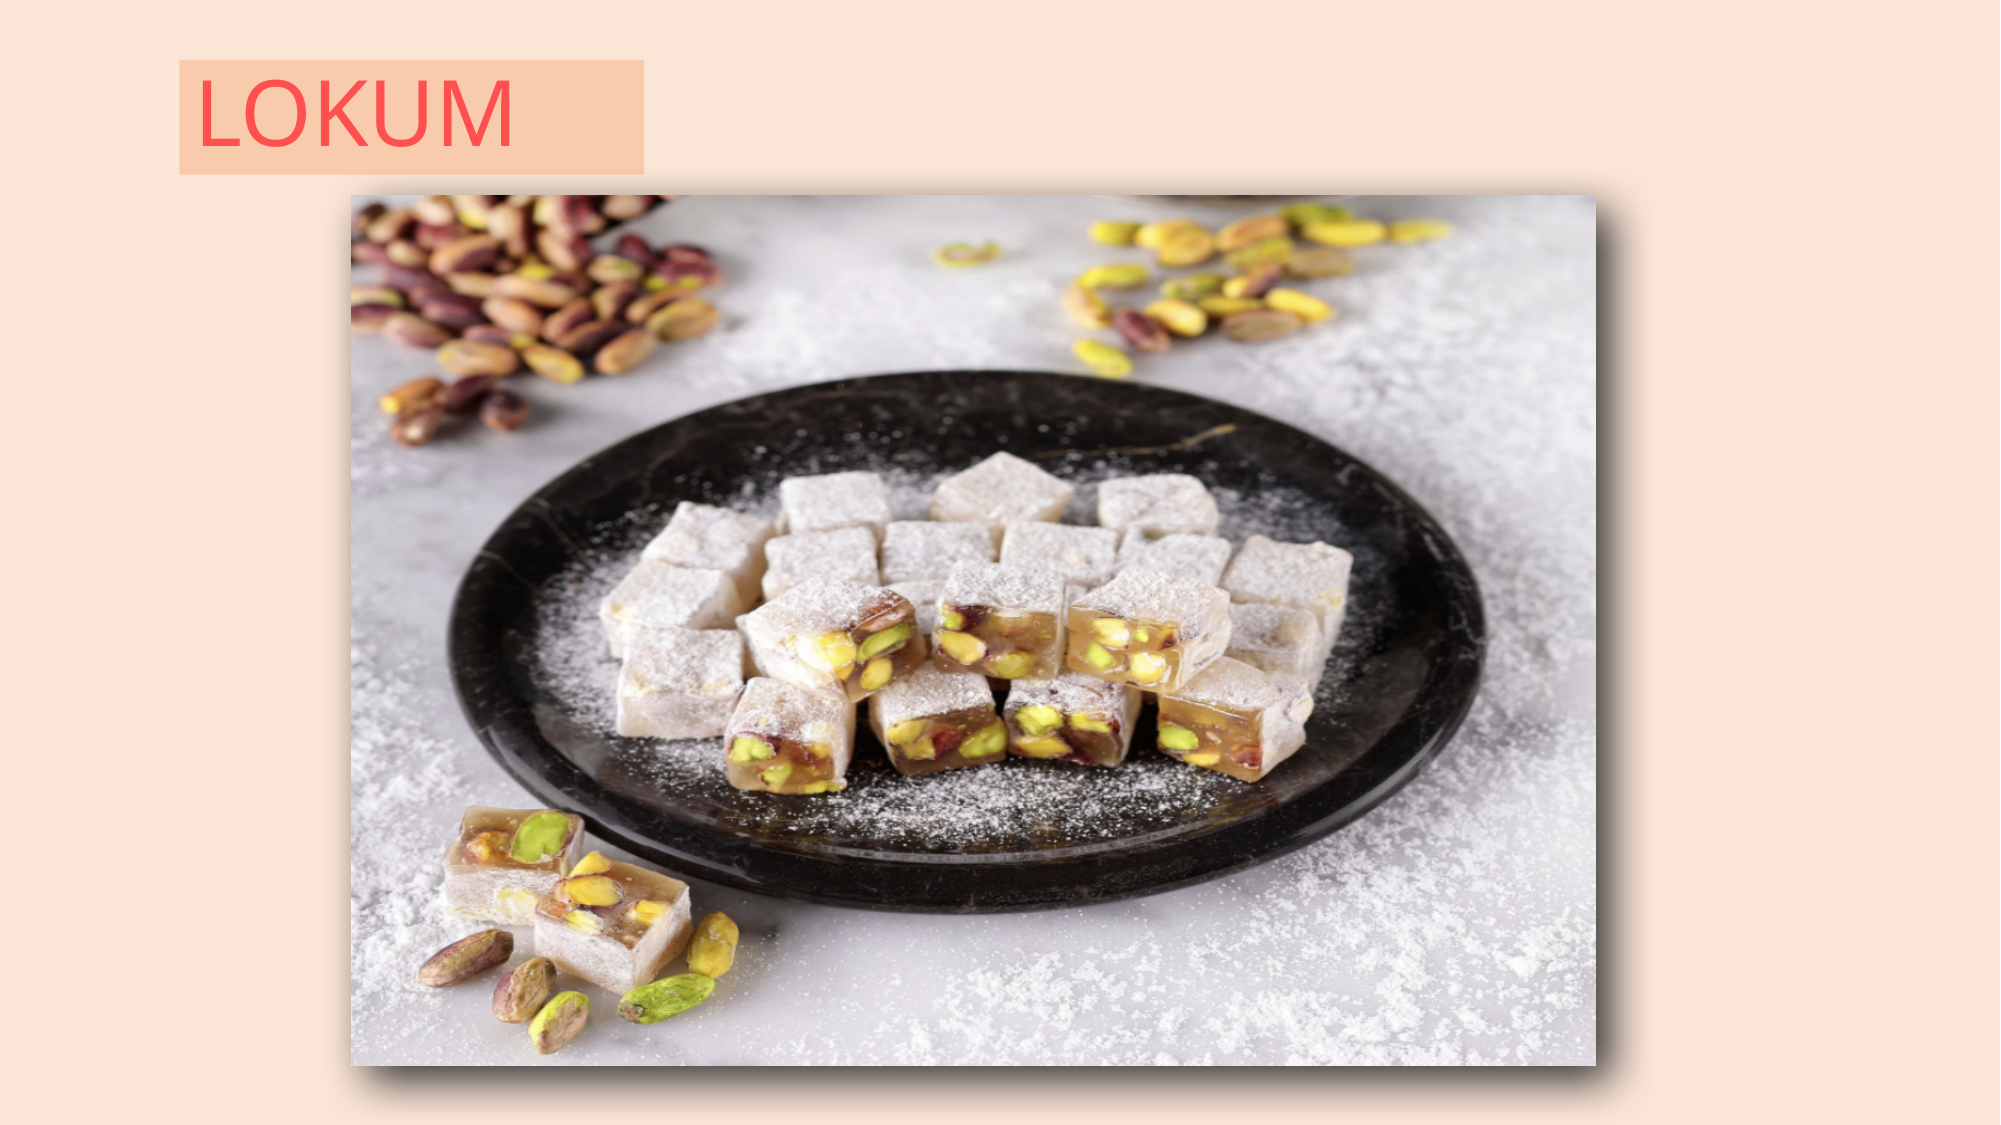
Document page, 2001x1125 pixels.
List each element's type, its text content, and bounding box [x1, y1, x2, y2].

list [351, 195, 1596, 1066]
title LOKUM [179, 59, 645, 175]
